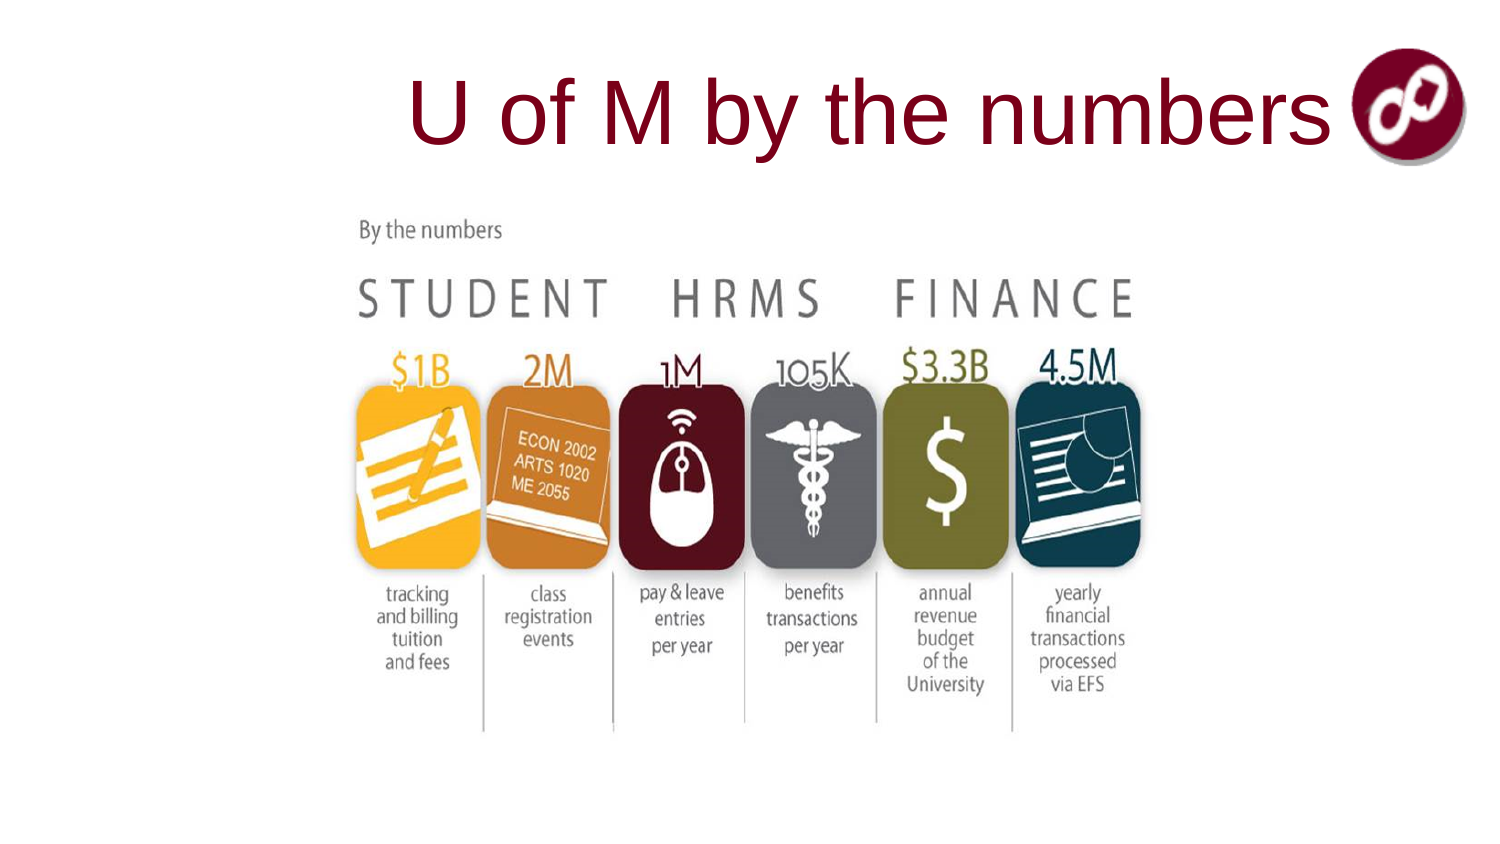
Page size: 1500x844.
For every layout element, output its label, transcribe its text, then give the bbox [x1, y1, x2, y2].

picture [1350, 47, 1469, 168]
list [332, 215, 1167, 741]
title U of M by the numbers [137, 37, 1350, 179]
